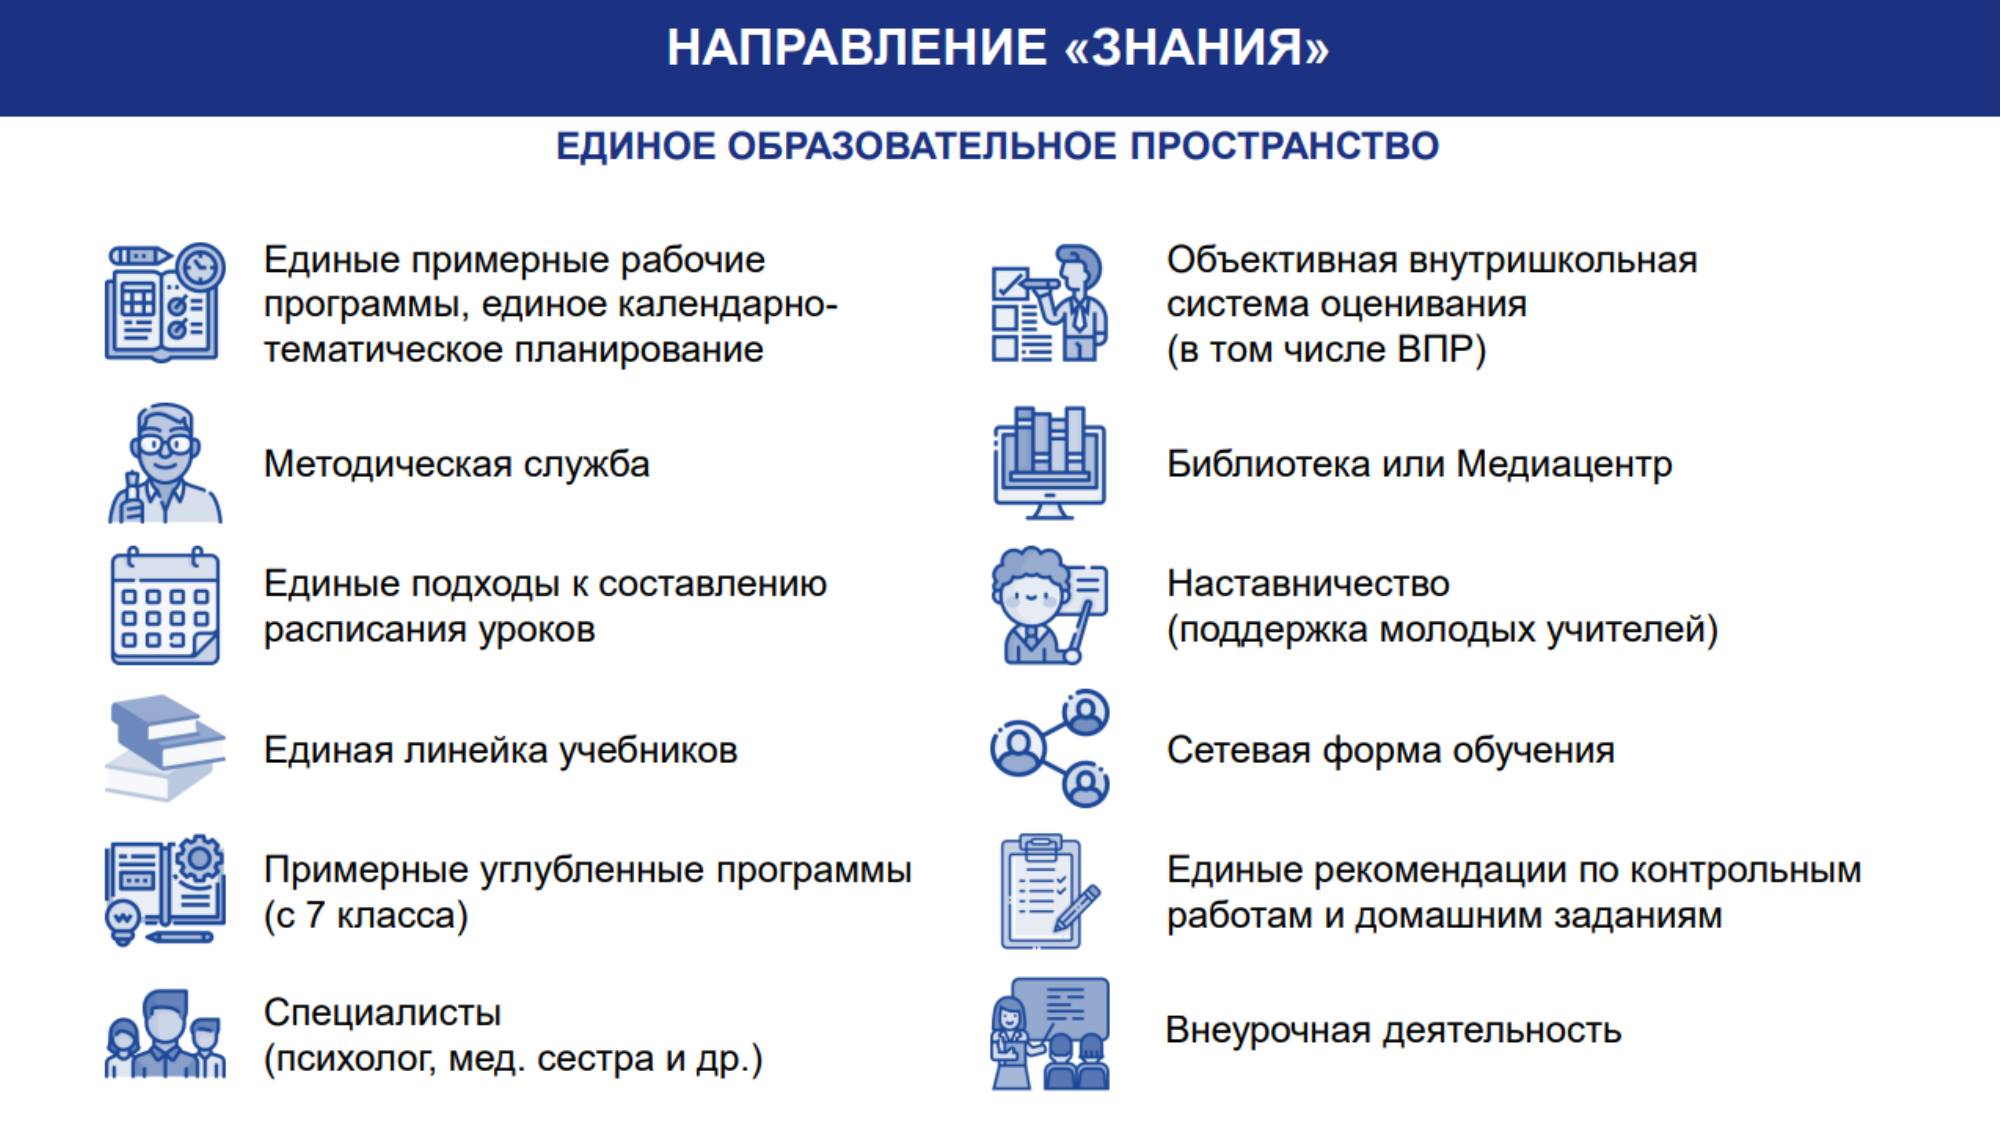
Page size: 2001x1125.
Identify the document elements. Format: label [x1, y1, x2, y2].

list [0, 0, 2000, 1115]
